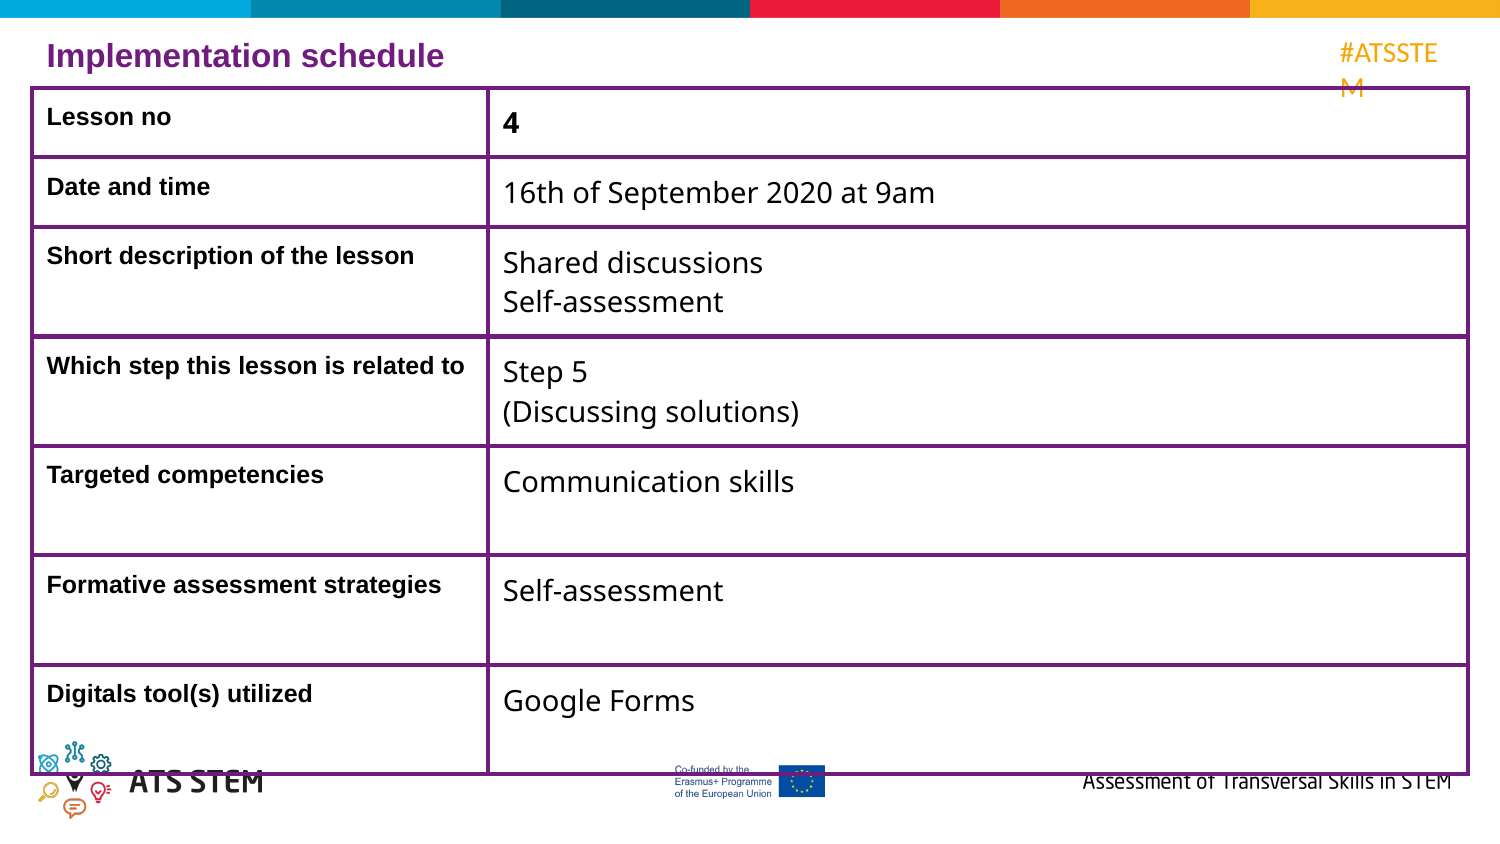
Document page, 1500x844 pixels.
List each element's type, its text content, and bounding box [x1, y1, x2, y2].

text_box Implementation schedule [31, 19, 1087, 77]
table_header 4 [490, 90, 1466, 155]
table_cell Targeted competencies [34, 448, 486, 553]
picture [38, 776, 262, 819]
table_cell Communication skills [490, 448, 1466, 553]
table_cell Short description of the lesson [34, 229, 486, 334]
table_cell Formative assessment strategies [34, 557, 486, 663]
table_header Lesson no [34, 90, 486, 155]
table_cell Shared discussions Self-assessment [490, 229, 1466, 334]
table_cell Google Forms [490, 667, 1466, 772]
table_cell Digitals tool(s) utilized [34, 667, 486, 772]
table_cell Self-assessment [490, 557, 1466, 663]
picture [675, 776, 825, 799]
table_cell Step 5 (Discussing solutions) [490, 339, 1466, 444]
picture [1083, 776, 1450, 789]
table_cell Date and time [34, 159, 486, 225]
table_cell 16th of September 2020 at 9am [490, 159, 1466, 225]
table_cell Which step this lesson is related to [34, 339, 486, 444]
picture [751, 0, 1500, 18]
